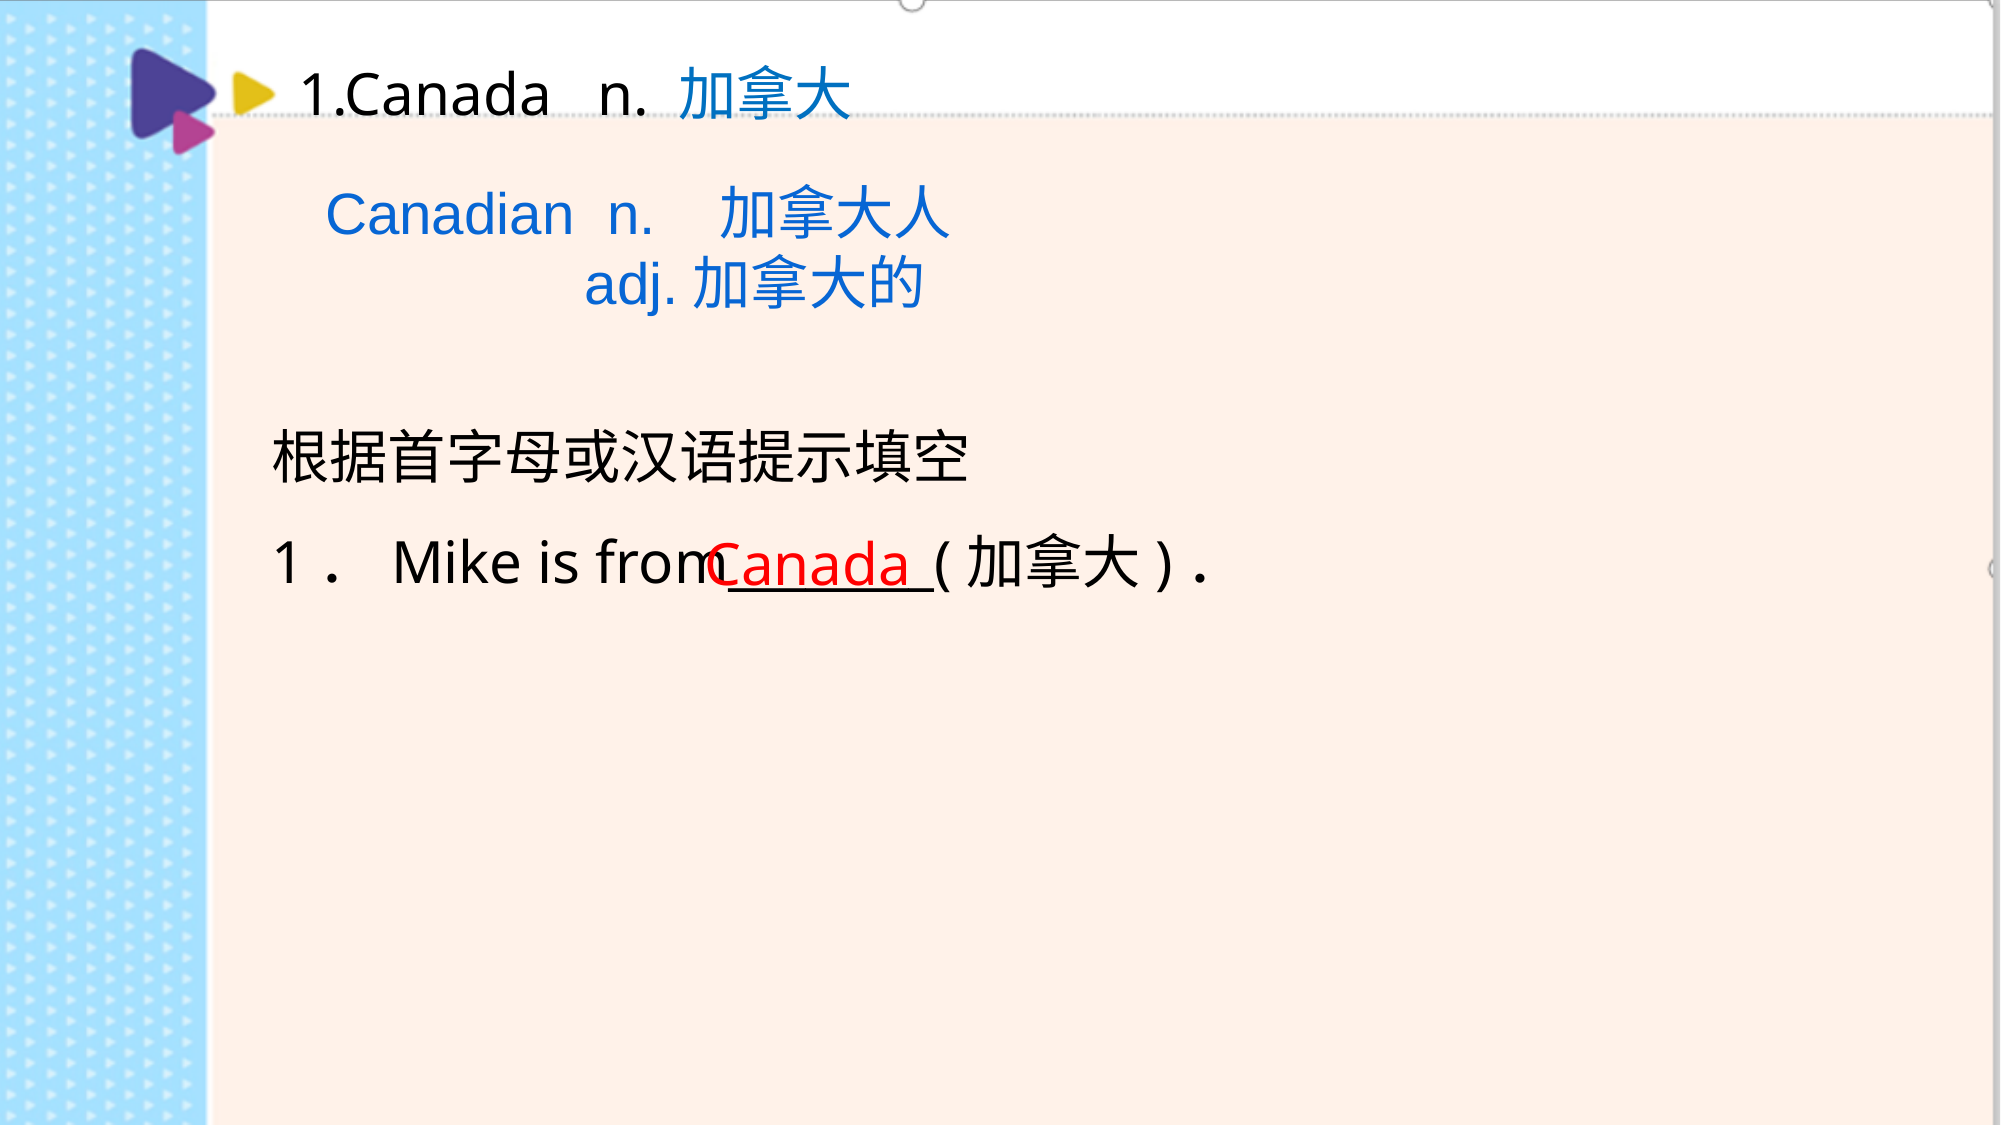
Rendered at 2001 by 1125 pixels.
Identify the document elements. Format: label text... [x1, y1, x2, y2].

text_box Canada [689, 519, 926, 605]
text_box 1.Canada n. 加拿大 [284, 35, 1025, 135]
picture [0, 0, 2001, 1125]
text_box 根据首字母或汉语提示填空 1．Mike is from________(加拿大)． [256, 378, 1297, 603]
text_box Canadian n. 加拿大人 adj.加拿大的 [310, 168, 967, 324]
